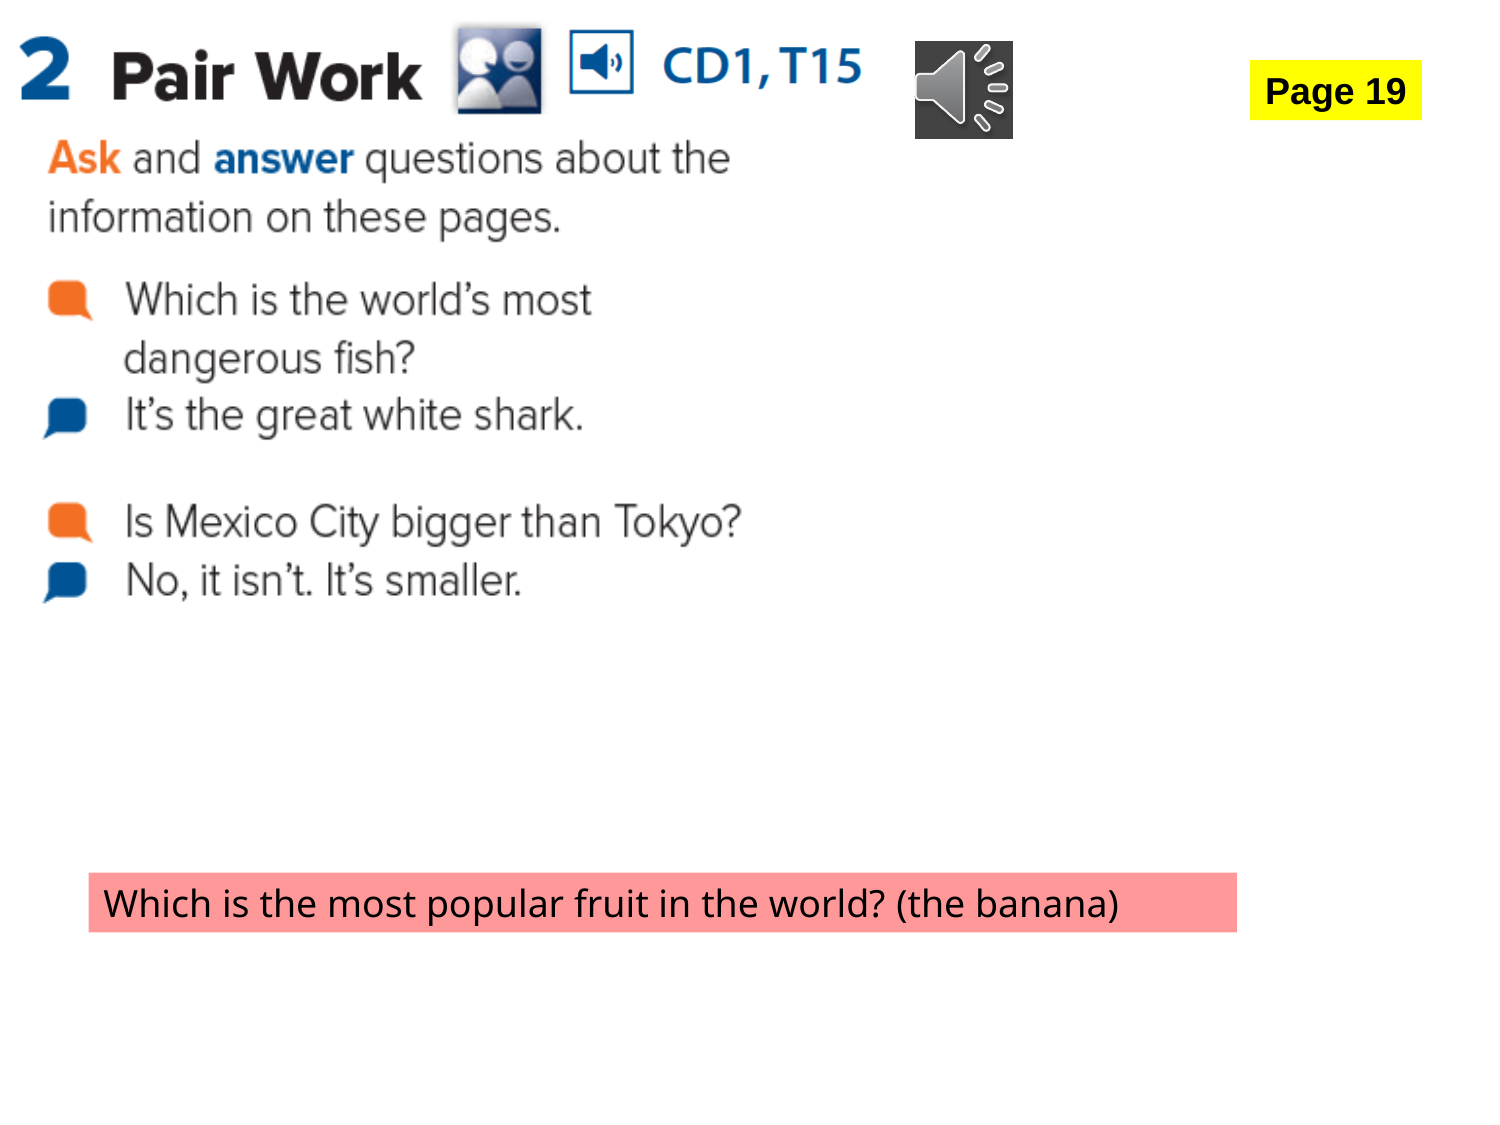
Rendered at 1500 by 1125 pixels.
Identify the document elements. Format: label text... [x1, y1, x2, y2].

picture [0, 12, 767, 631]
text_box Which is the most popular fruit in the world? (the banana) [88, 872, 1237, 933]
picture [558, 16, 869, 103]
picture [913, 40, 1015, 141]
text_box Page 19 [1250, 60, 1422, 121]
